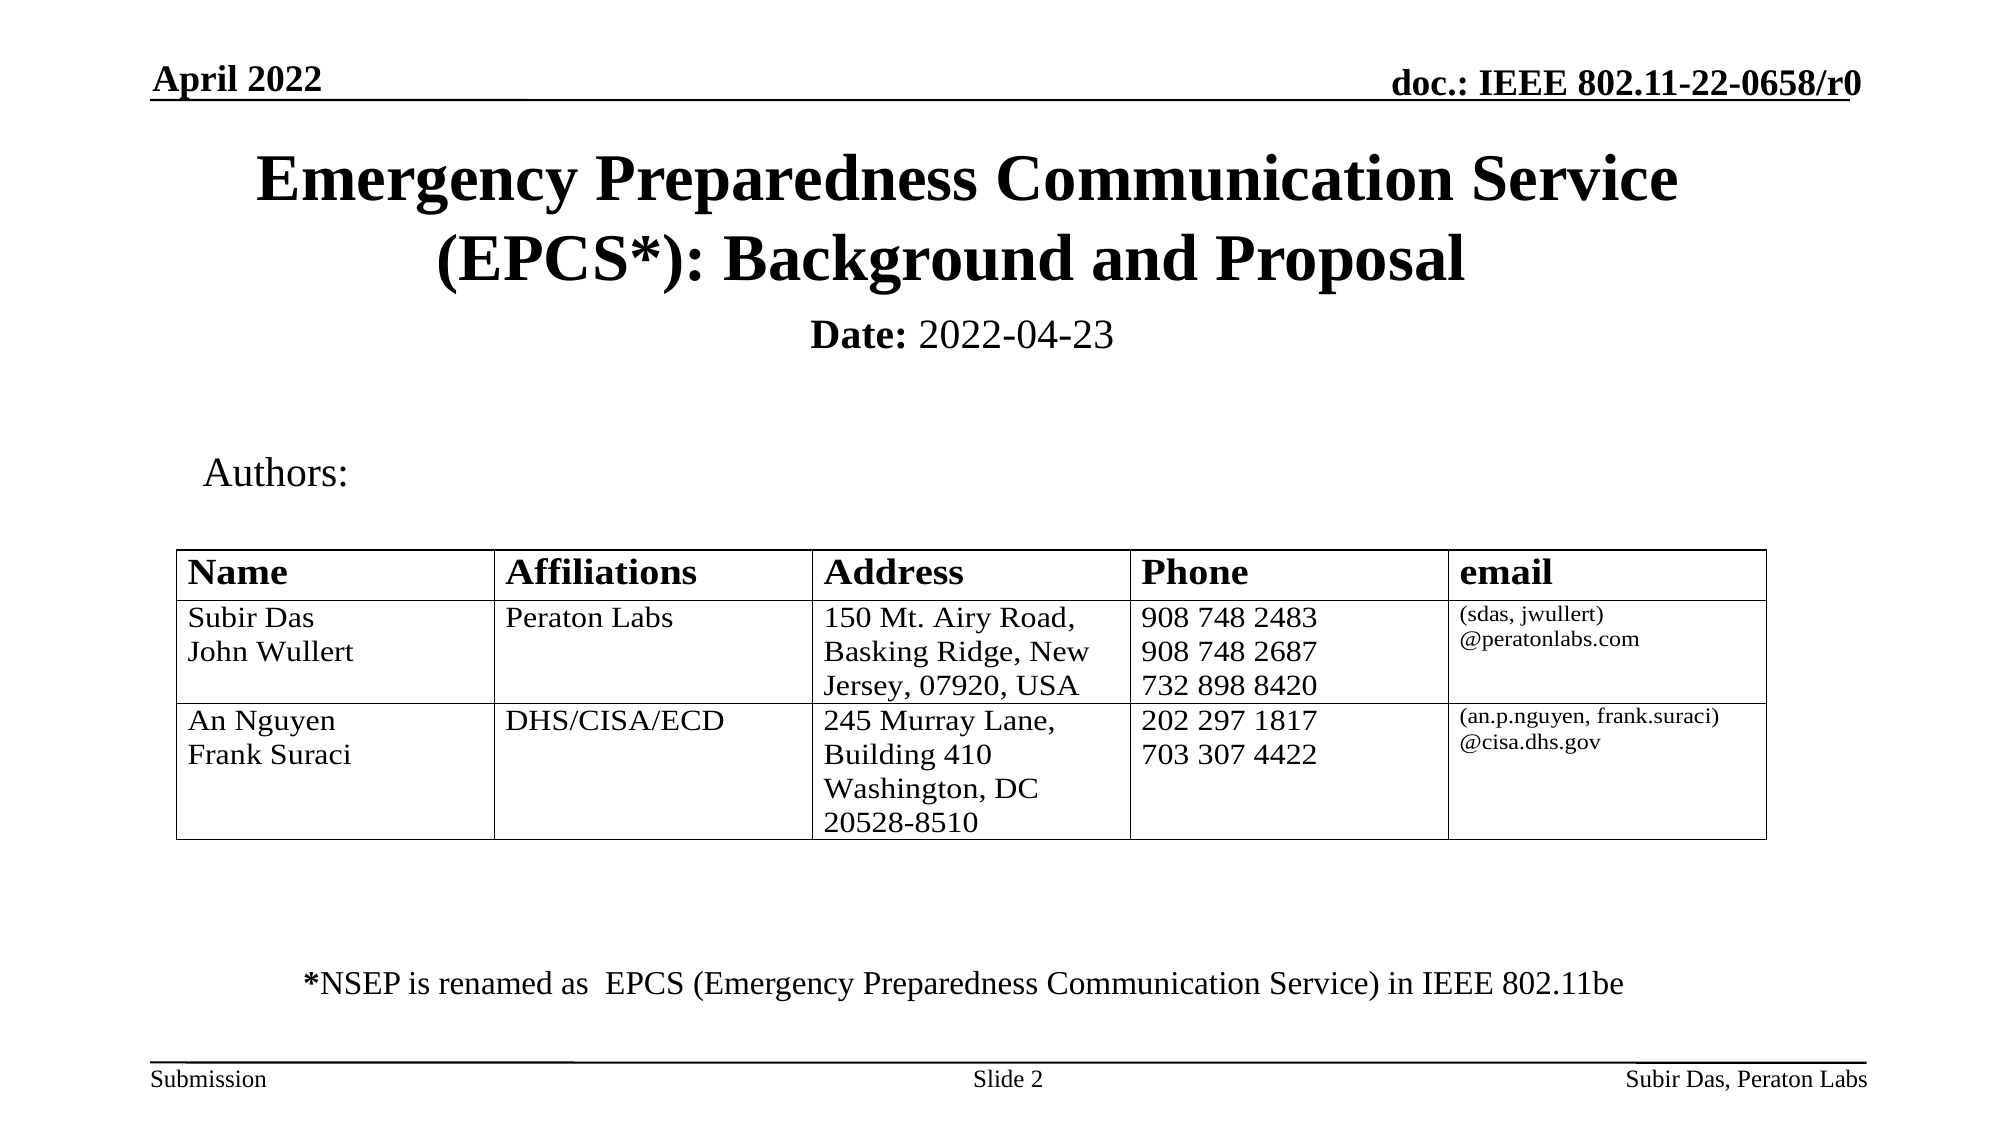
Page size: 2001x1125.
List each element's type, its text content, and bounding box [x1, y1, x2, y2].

title Emergency Preparedness Communication Service (EPCS*): Background and Proposal [137, 123, 1801, 305]
slide_number Slide 2 [950, 1061, 1067, 1123]
footer Subir Das, Peraton Labs [1171, 1061, 1869, 1093]
subtitle Date: 2022-04-23 [262, 299, 1663, 379]
text_box *NSEP is renamed as EPCS (Emergency Preparedness Communication Service) in IEEE 802.11be [237, 962, 1700, 1013]
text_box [161, 549, 1855, 951]
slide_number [152, 54, 563, 100]
text_box Authors: [187, 437, 425, 500]
